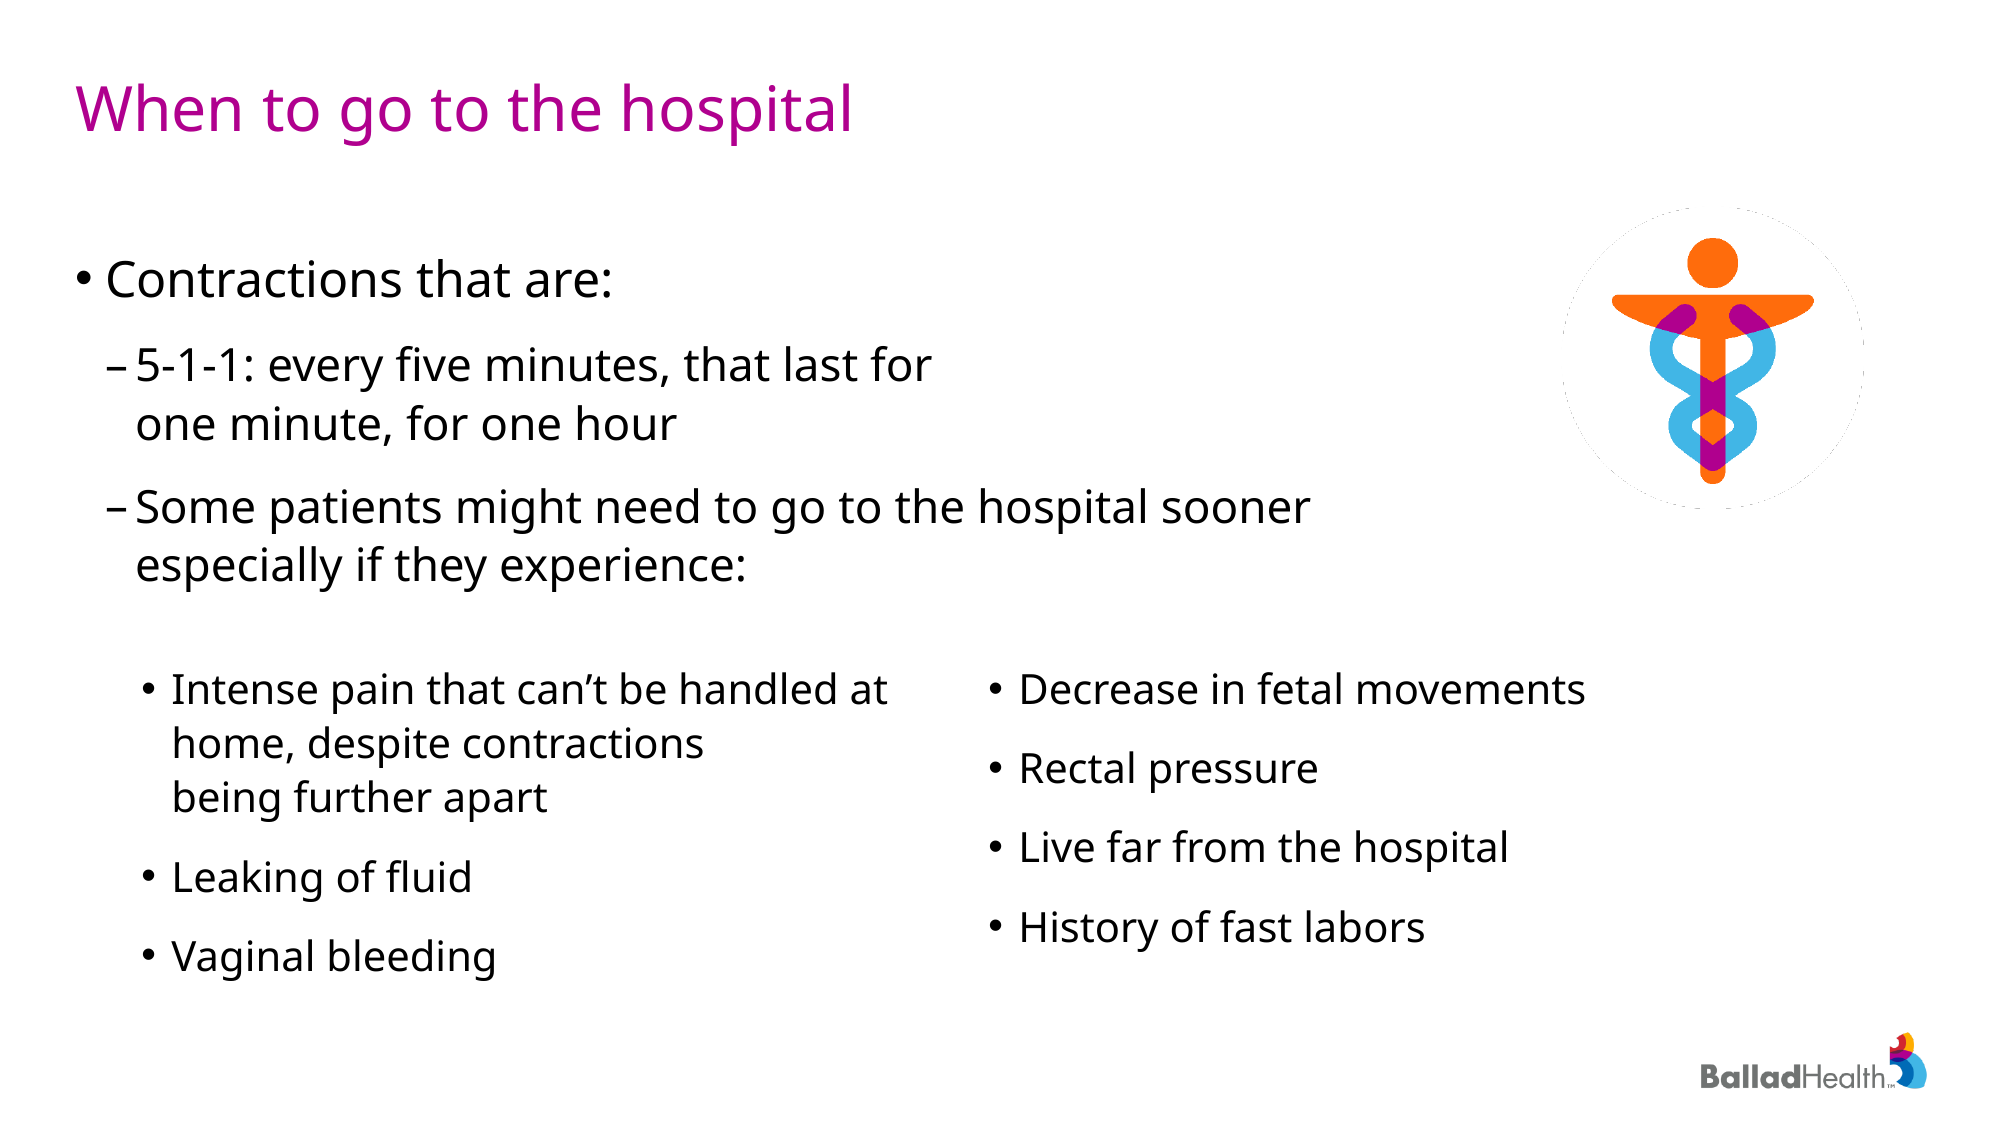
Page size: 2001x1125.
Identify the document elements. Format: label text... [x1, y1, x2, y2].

text_box Decrease in fetal movements Rectal pressure Live far from the hospital History of fast labors [928, 658, 1657, 1125]
title When to go to the hospital [75, 68, 1925, 207]
text_box Intense pain that can’t be handled at home, despite contractions being further apart Leaking of fluid Vaginal bleeding [81, 658, 928, 1053]
list Contractions that are: 5-1-1: every five minutes, that last for one minute, for one hour Some patients might need to go to the hospital sooner especially if they experience: [75, 245, 1925, 1014]
picture [1689, 1020, 1938, 1100]
picture [1560, 206, 1864, 510]
